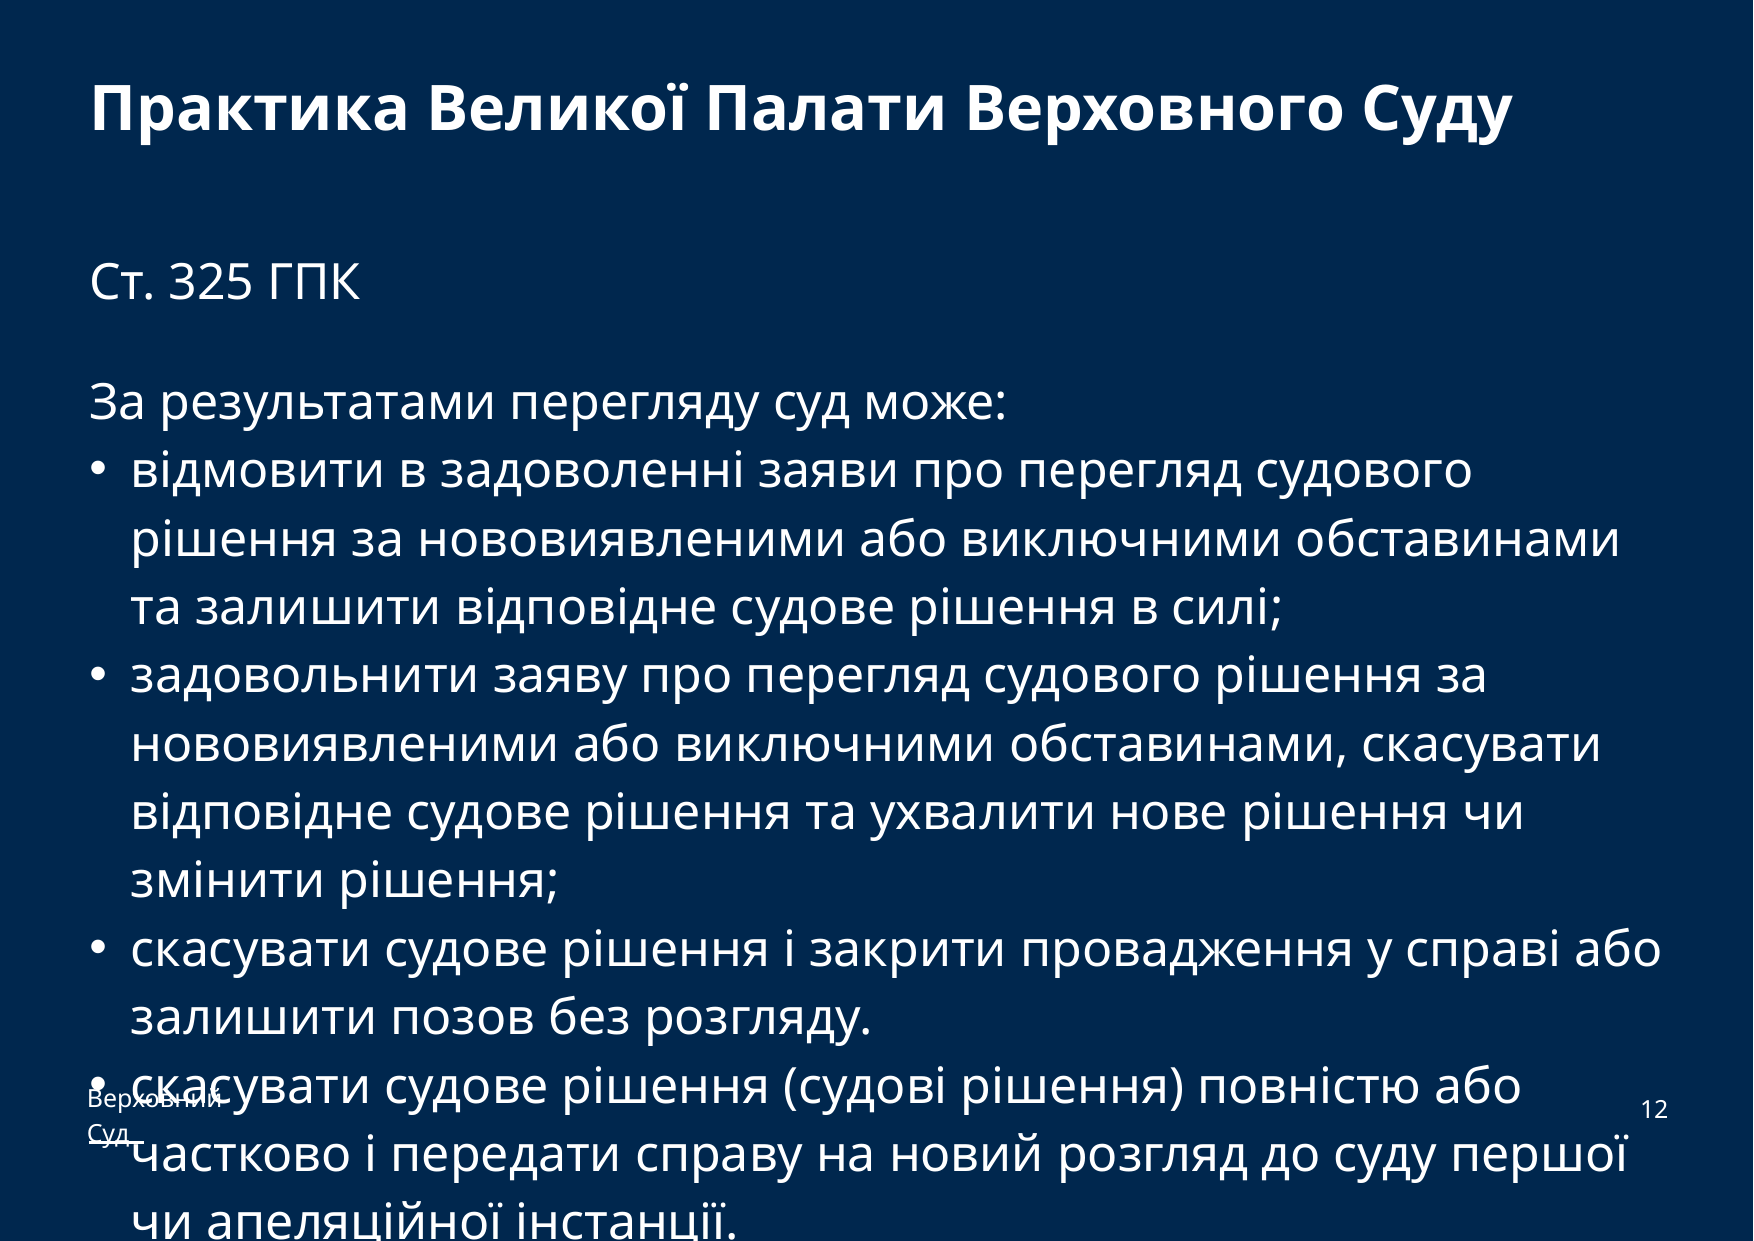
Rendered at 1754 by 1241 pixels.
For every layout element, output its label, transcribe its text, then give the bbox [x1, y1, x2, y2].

title Практика Великої Палати Верховного Суду [74, 61, 1566, 160]
slide_number 12 [1289, 1093, 1684, 1144]
list Ст. 325 ГПК За результатами перегляду суд може: відмовити в задоволенні заяви про перегляд судового рішення за нововиявленими або виключними обставинами та залишити відповідне судове рішення в силі; задовольнити заяву про перегляд судового рішення за нововиявленими або виключними обставинами, скасувати відповідне судове рішення та ухвалити нове рішення чи змінити рішення; скасувати судове рішення і закрити провадження у справі або залишити позов без розгляду. скасувати судове рішення (судові рішення) повністю або частково і передати справу на новий розгляд до суду першої чи апеляційної інстанції. [74, 241, 1684, 1093]
